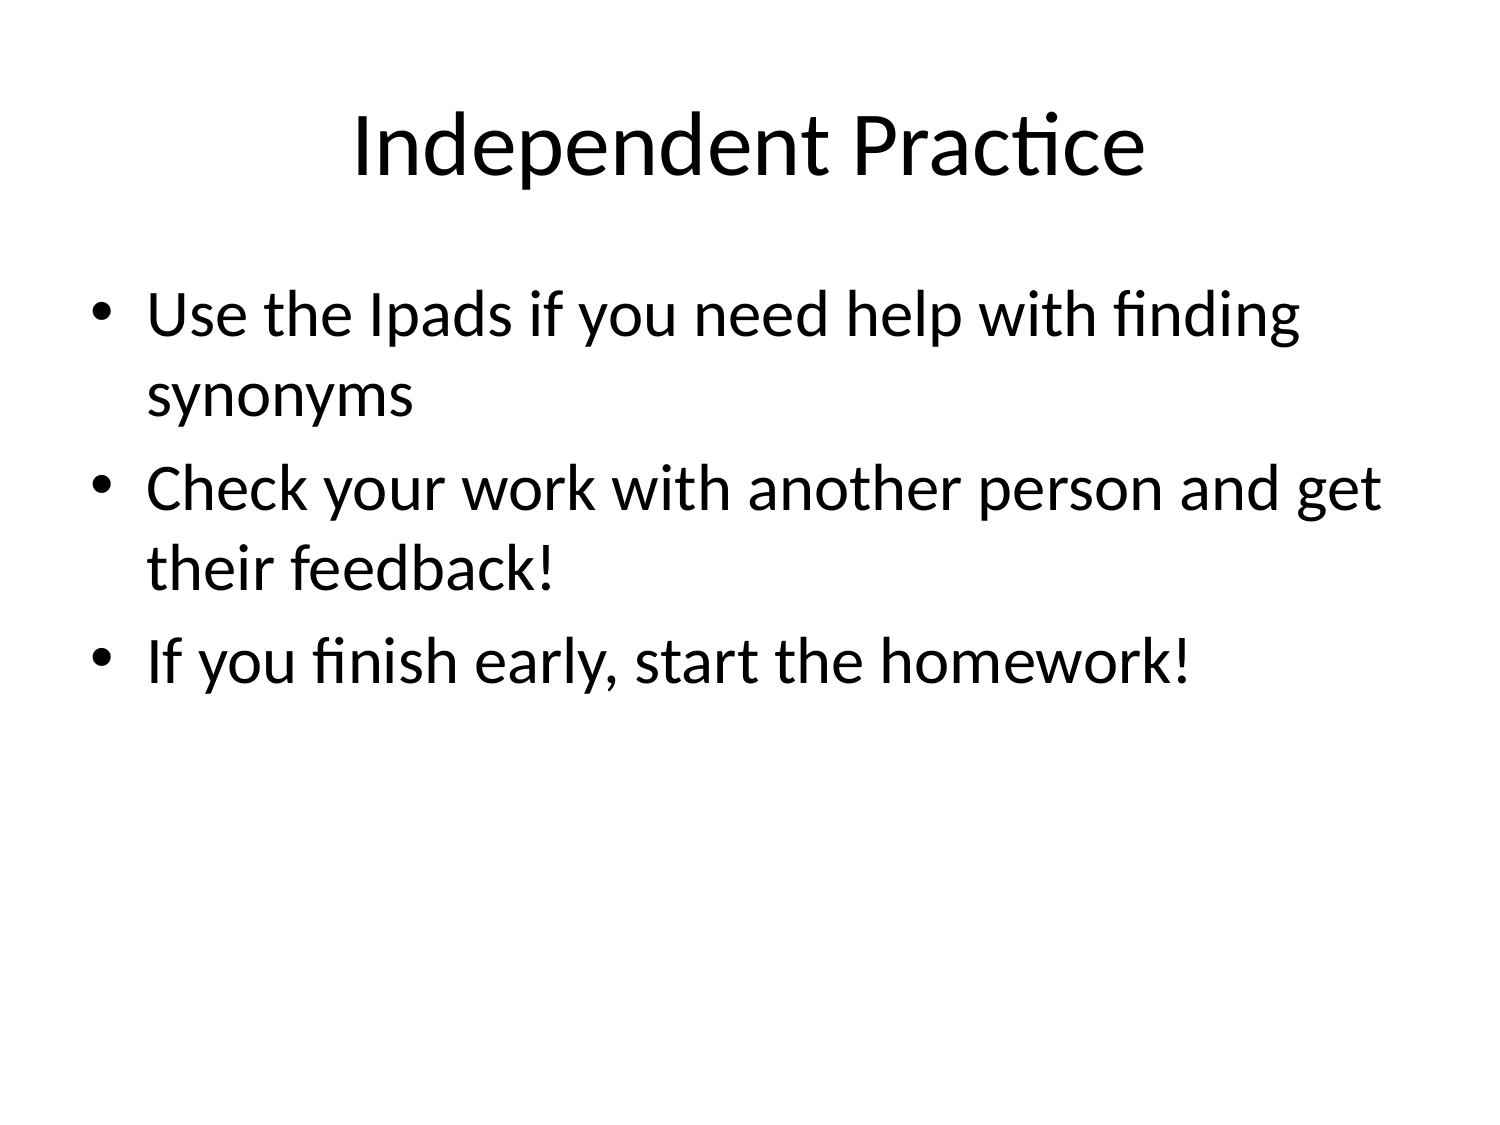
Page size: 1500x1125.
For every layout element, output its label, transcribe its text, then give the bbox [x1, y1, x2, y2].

title Independent Practice [75, 45, 1425, 233]
list Use the Ipads if you need help with finding synonyms Check your work with another person and get their feedback! If you finish early, start the homework! [75, 262, 1425, 1005]
